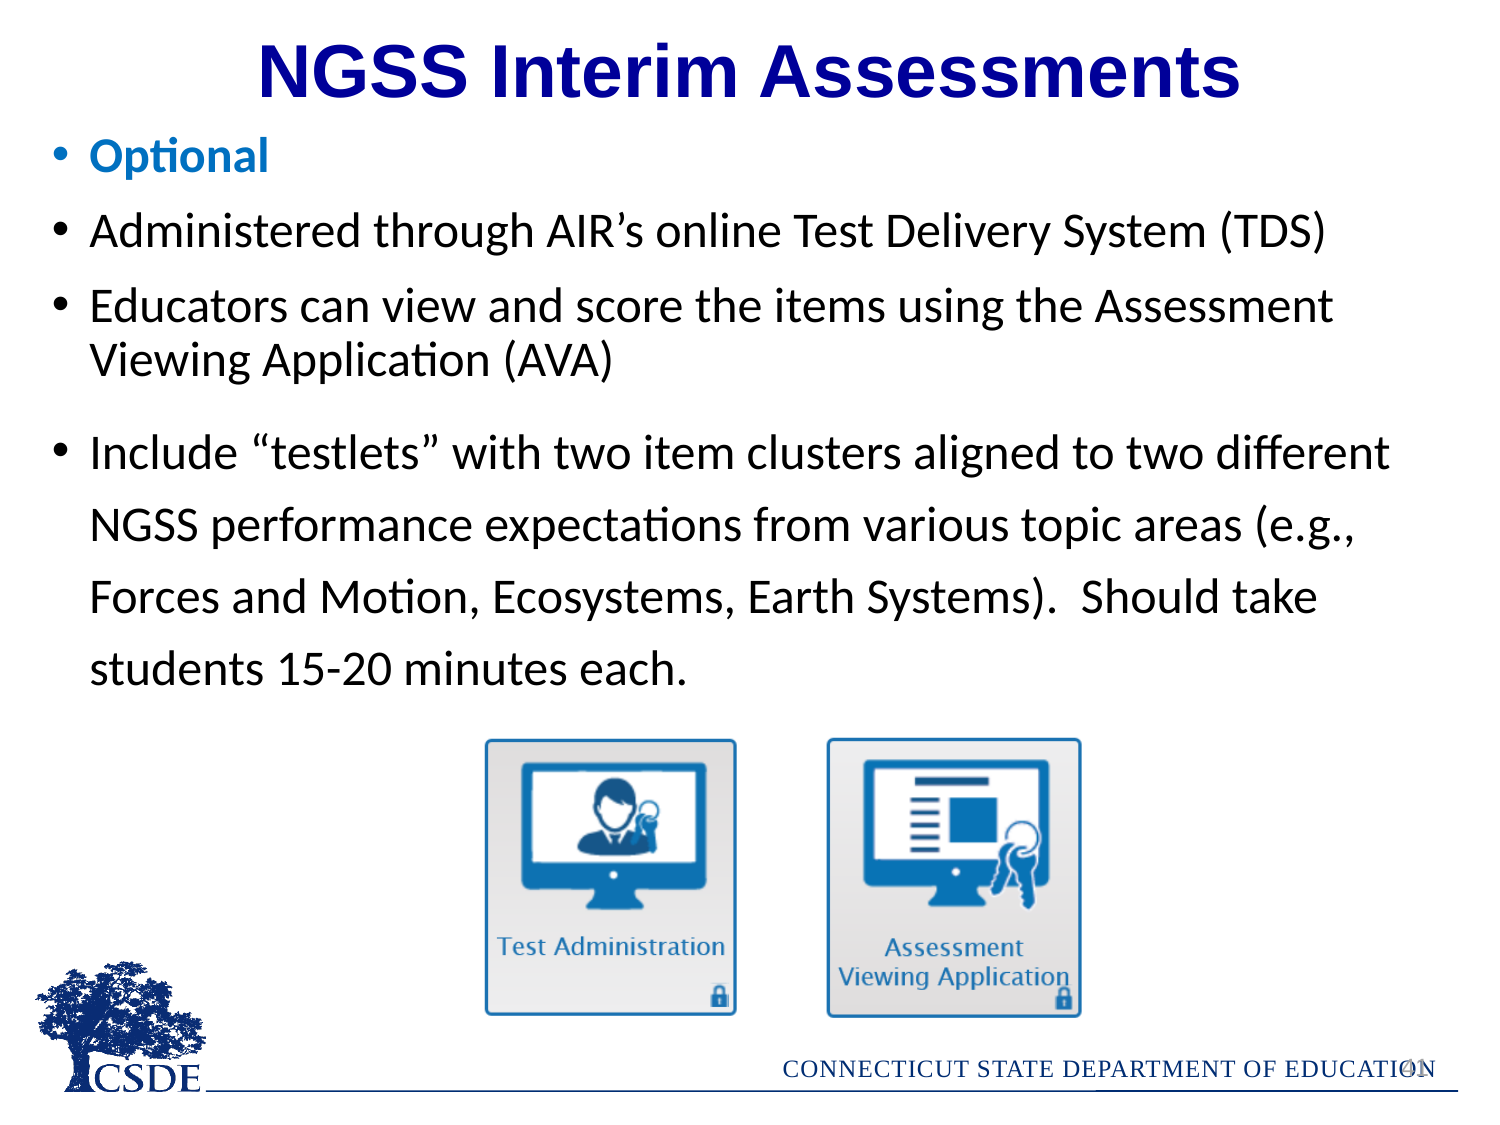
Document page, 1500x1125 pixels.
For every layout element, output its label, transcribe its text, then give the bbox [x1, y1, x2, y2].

title NGSS Interim Assessments [103, 25, 1397, 121]
picture [35, 961, 206, 1092]
picture [476, 730, 750, 1028]
list Optional Administered through AIR’s online Test Delivery System (TDS) Educators can view and score the items using the Assessment Viewing Application (AVA) Include “testlets” with two item clusters aligned to two different NGSS performance expectations from various topic areas (e.g., Forces and Motion, Ecosystems, Earth Systems). Should take students 15-20 minutes each. [36, 121, 1437, 746]
picture [820, 730, 1094, 1028]
